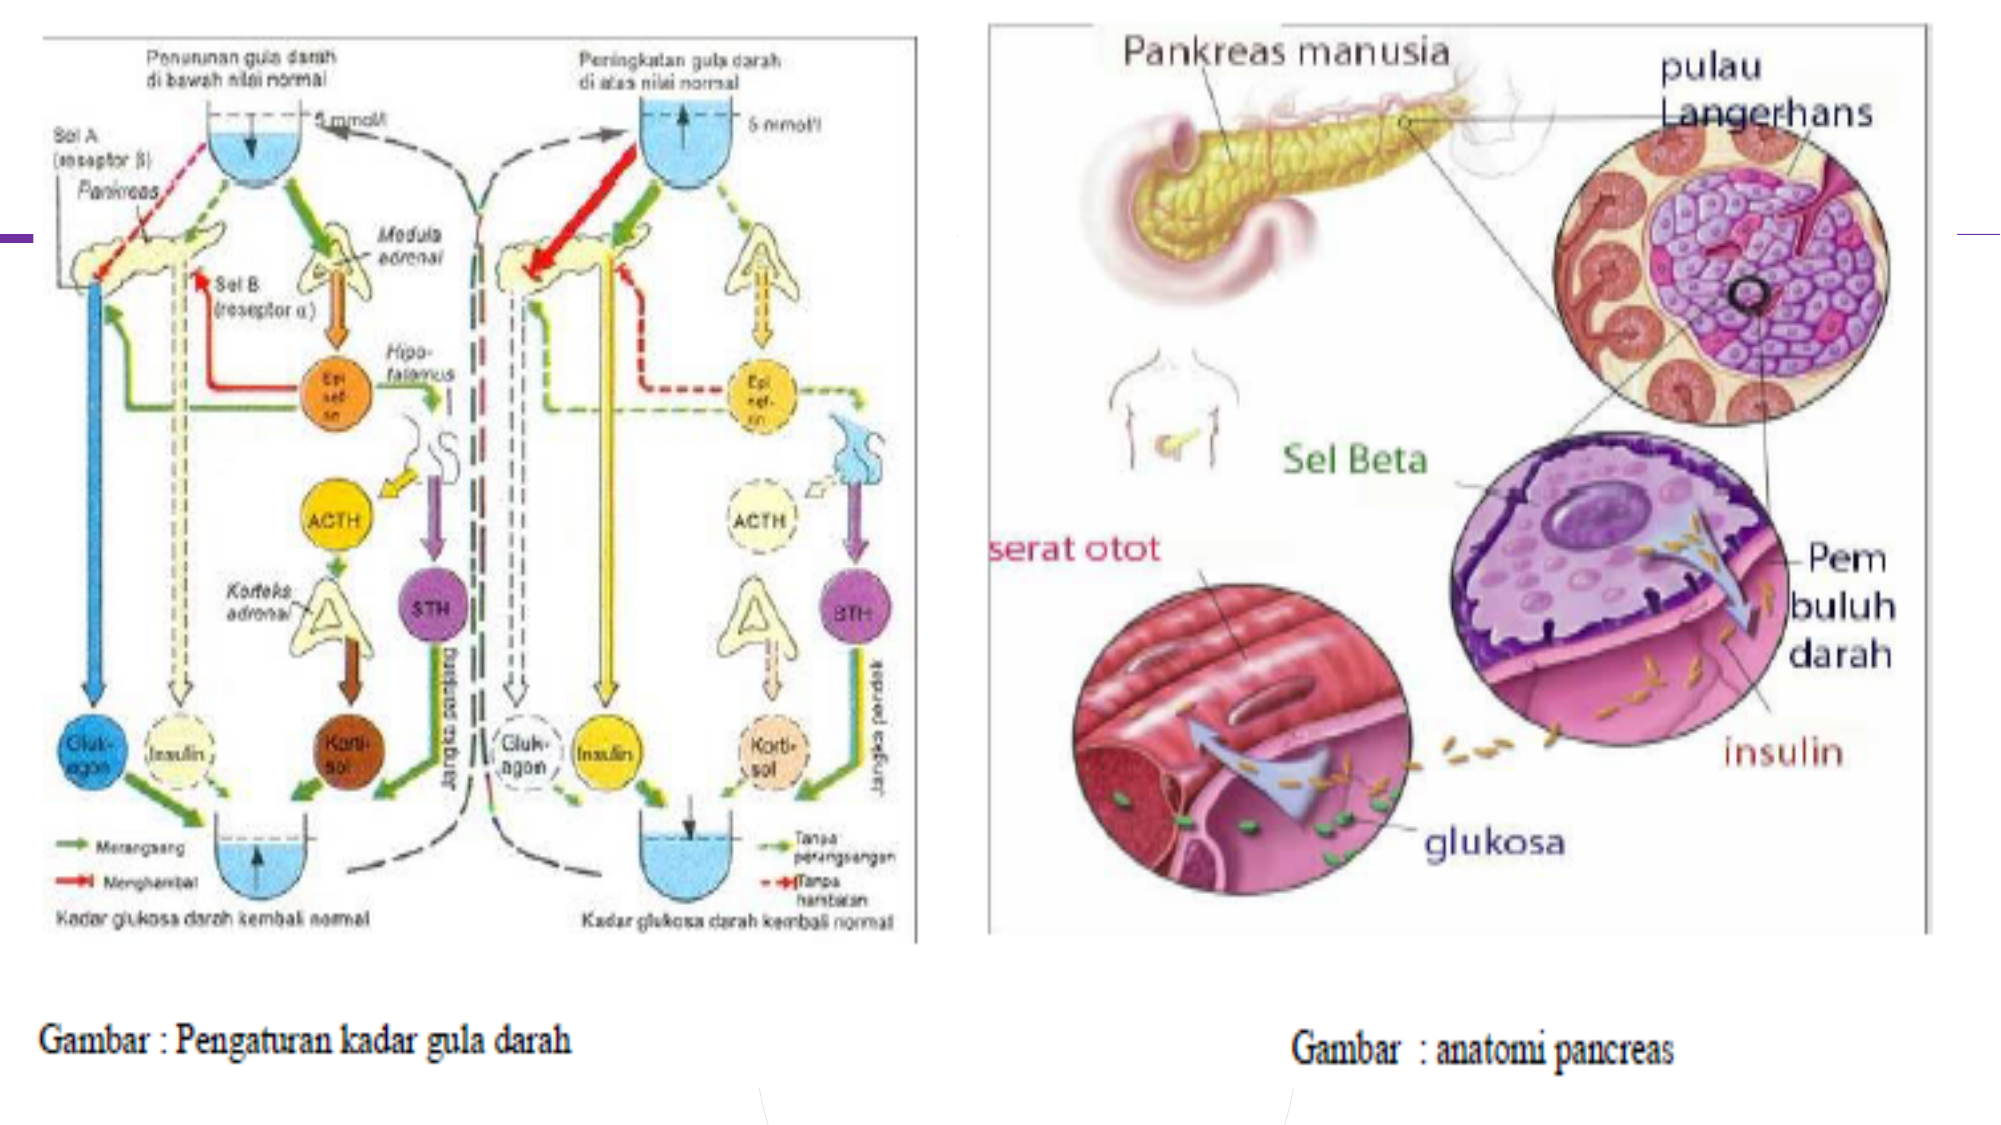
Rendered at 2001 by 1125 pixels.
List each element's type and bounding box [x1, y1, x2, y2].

picture [33, 21, 958, 1088]
list [958, 21, 1958, 1088]
